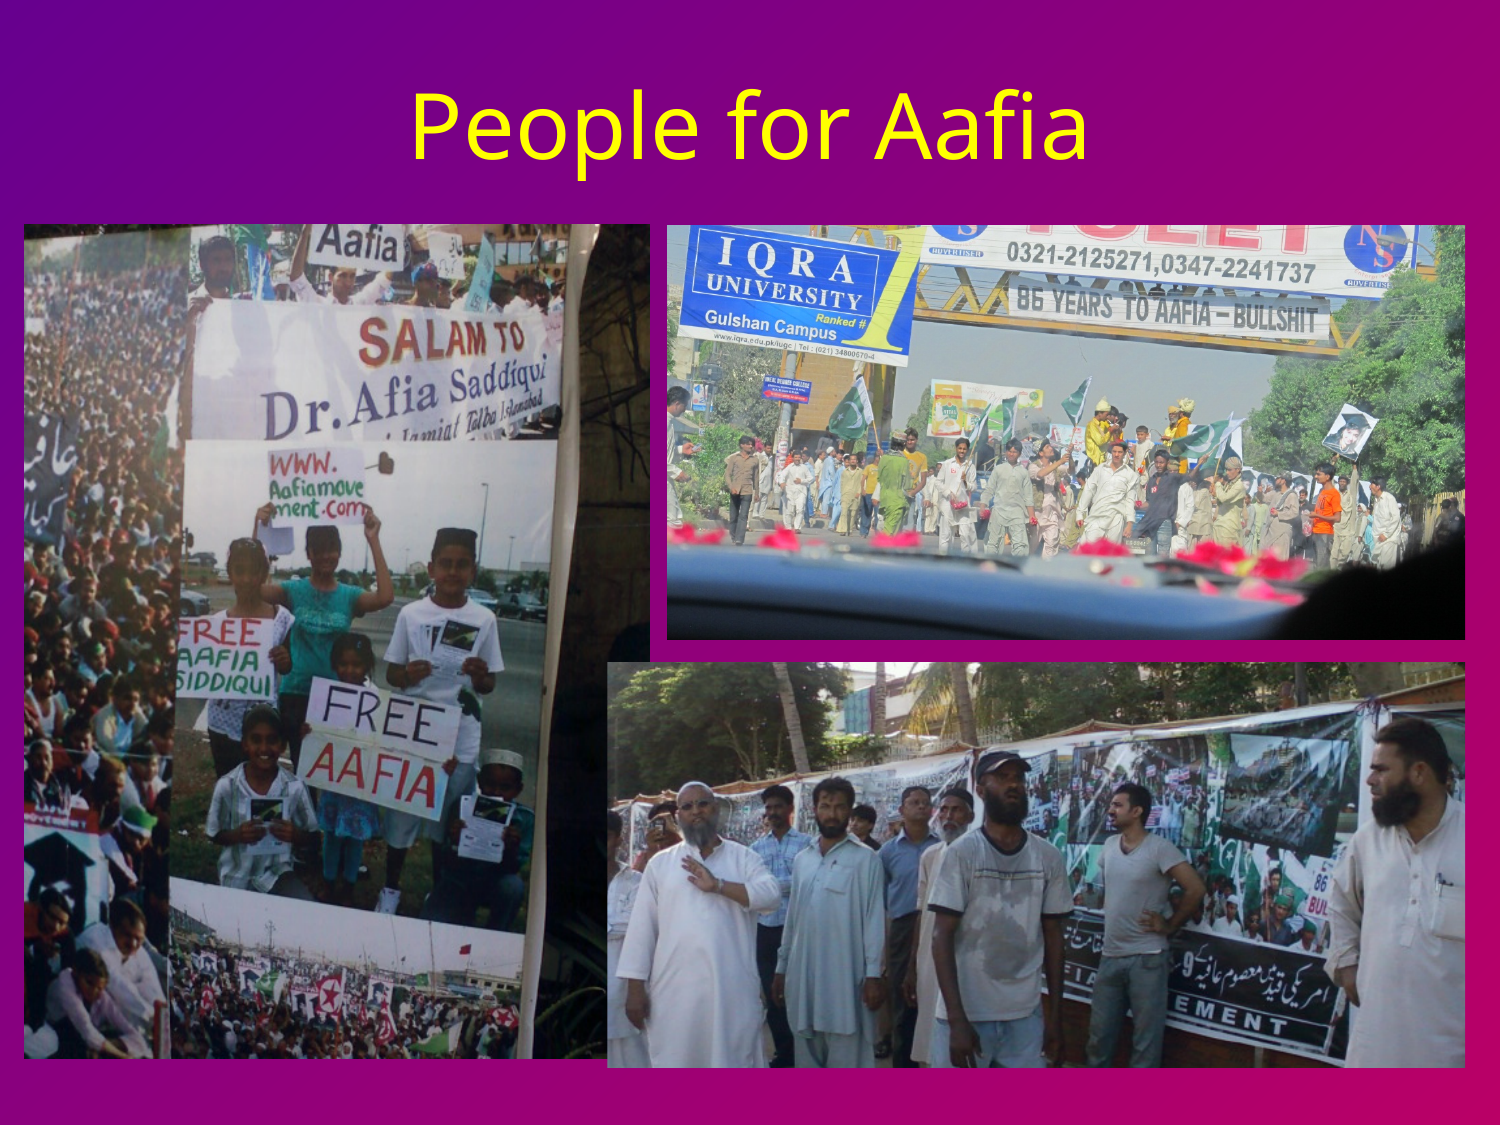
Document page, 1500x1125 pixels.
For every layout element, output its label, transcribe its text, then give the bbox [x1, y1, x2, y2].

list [666, 224, 1466, 641]
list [24, 224, 651, 1059]
picture [607, 662, 1466, 1068]
title People for Aafia [75, 45, 1425, 200]
